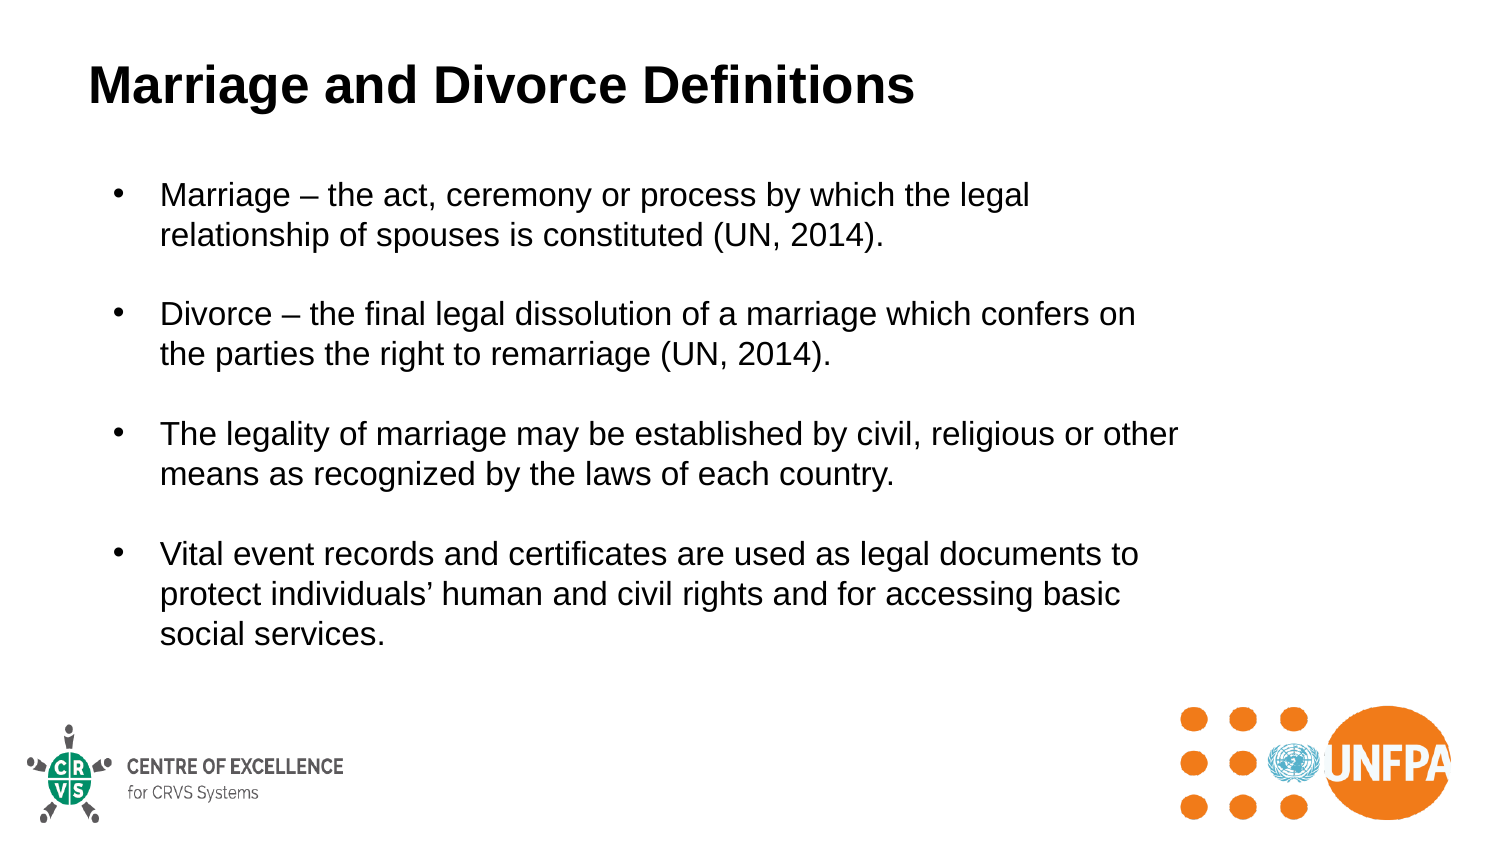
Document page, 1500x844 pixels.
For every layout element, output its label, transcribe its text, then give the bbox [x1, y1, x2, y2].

title Marriage and Divorce Definitions [0, 35, 1500, 130]
picture [1171, 703, 1455, 824]
text_box Marriage – the act, ceremony or process by which the legal relationship of spouses is constituted (UN, 2014). Divorce – the final legal dissolution of a marriage which confers on the parties the right to remarriage (UN, 2014). The legality of marriage may be established by civil, religious or other means as recognized by the laws of each country. Vital event records and certificates are used as legal documents to protect individuals’ human and civil rights and for accessing basic social services. [85, 165, 1200, 695]
picture [0, 703, 395, 844]
